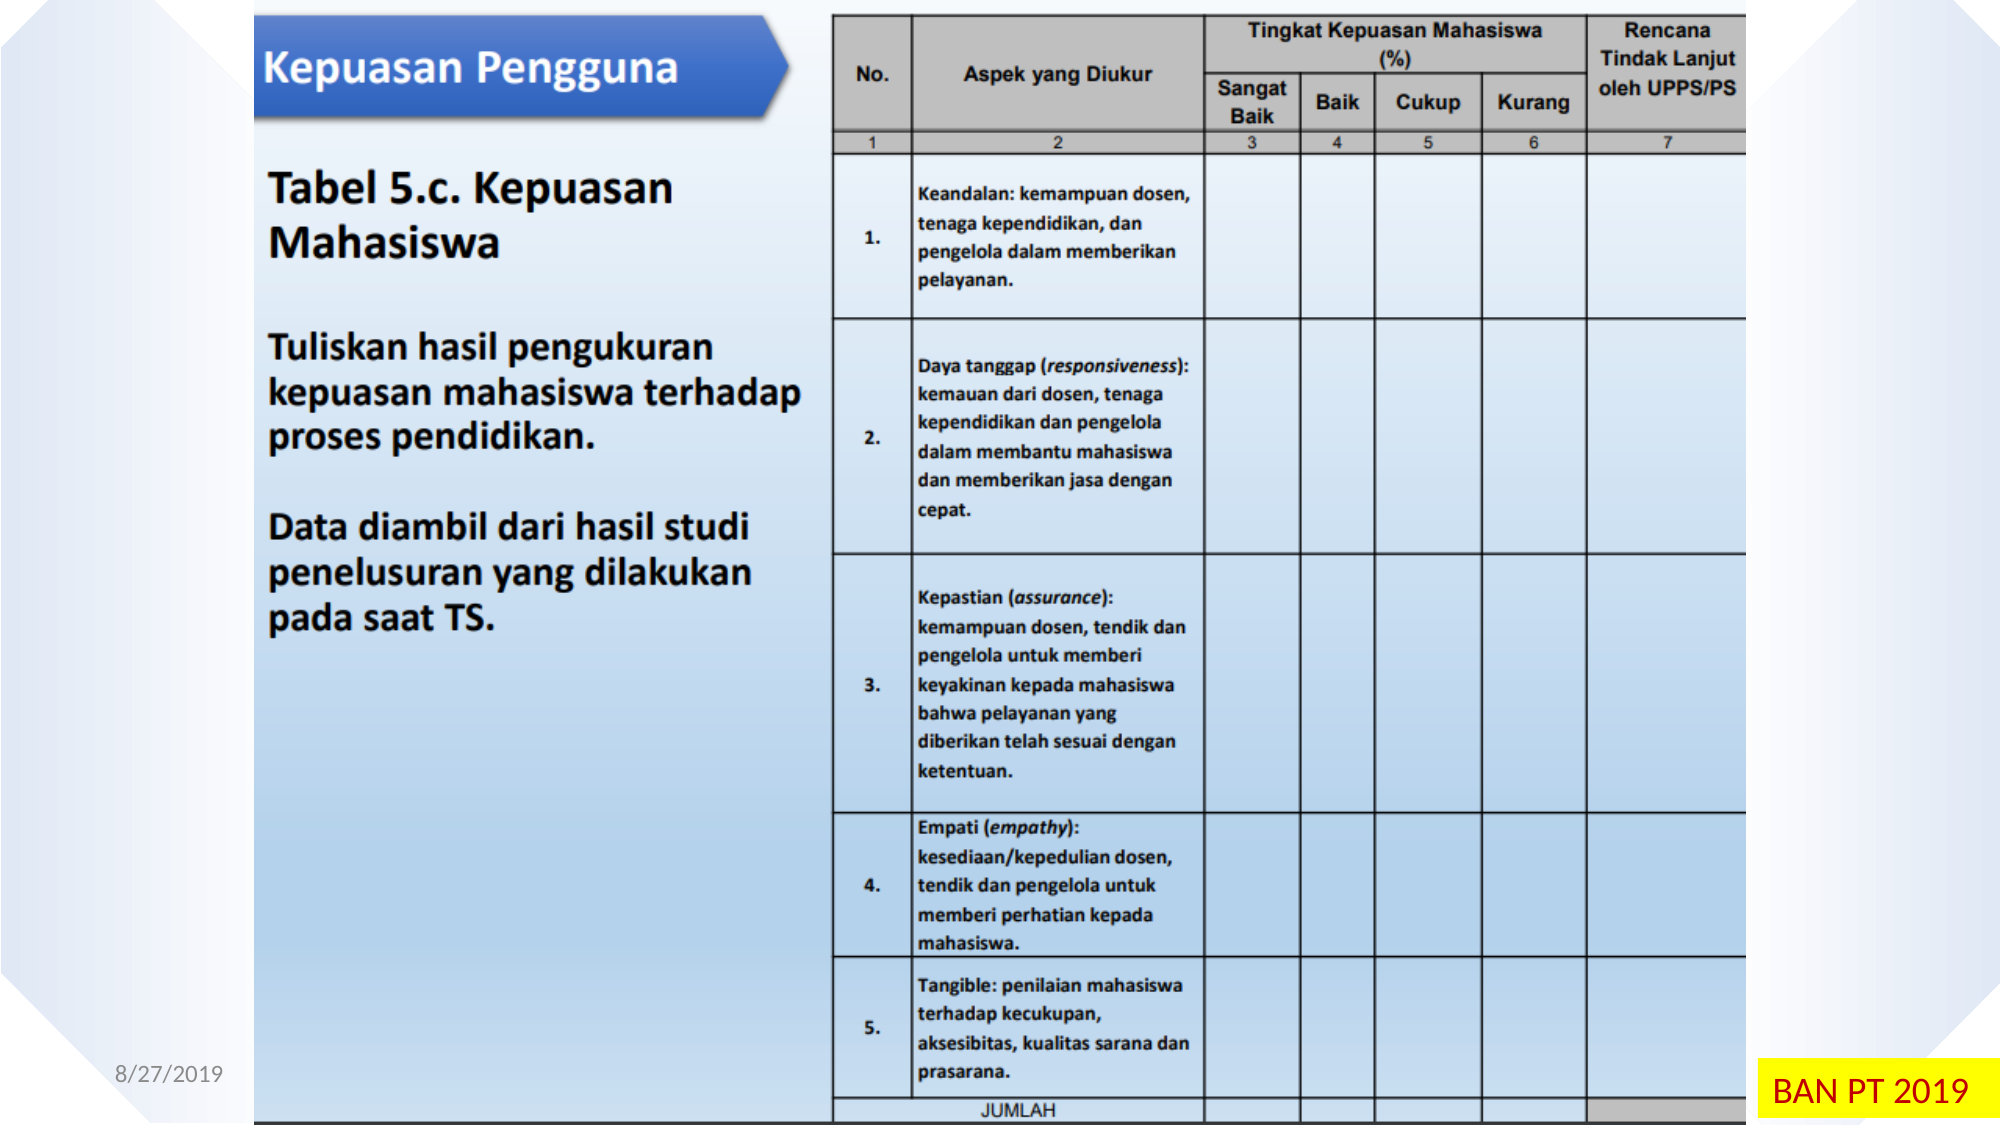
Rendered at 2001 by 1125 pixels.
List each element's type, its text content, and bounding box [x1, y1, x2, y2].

picture [254, 0, 1746, 1125]
text_box BAN PT 2019 [1757, 1058, 2000, 1118]
